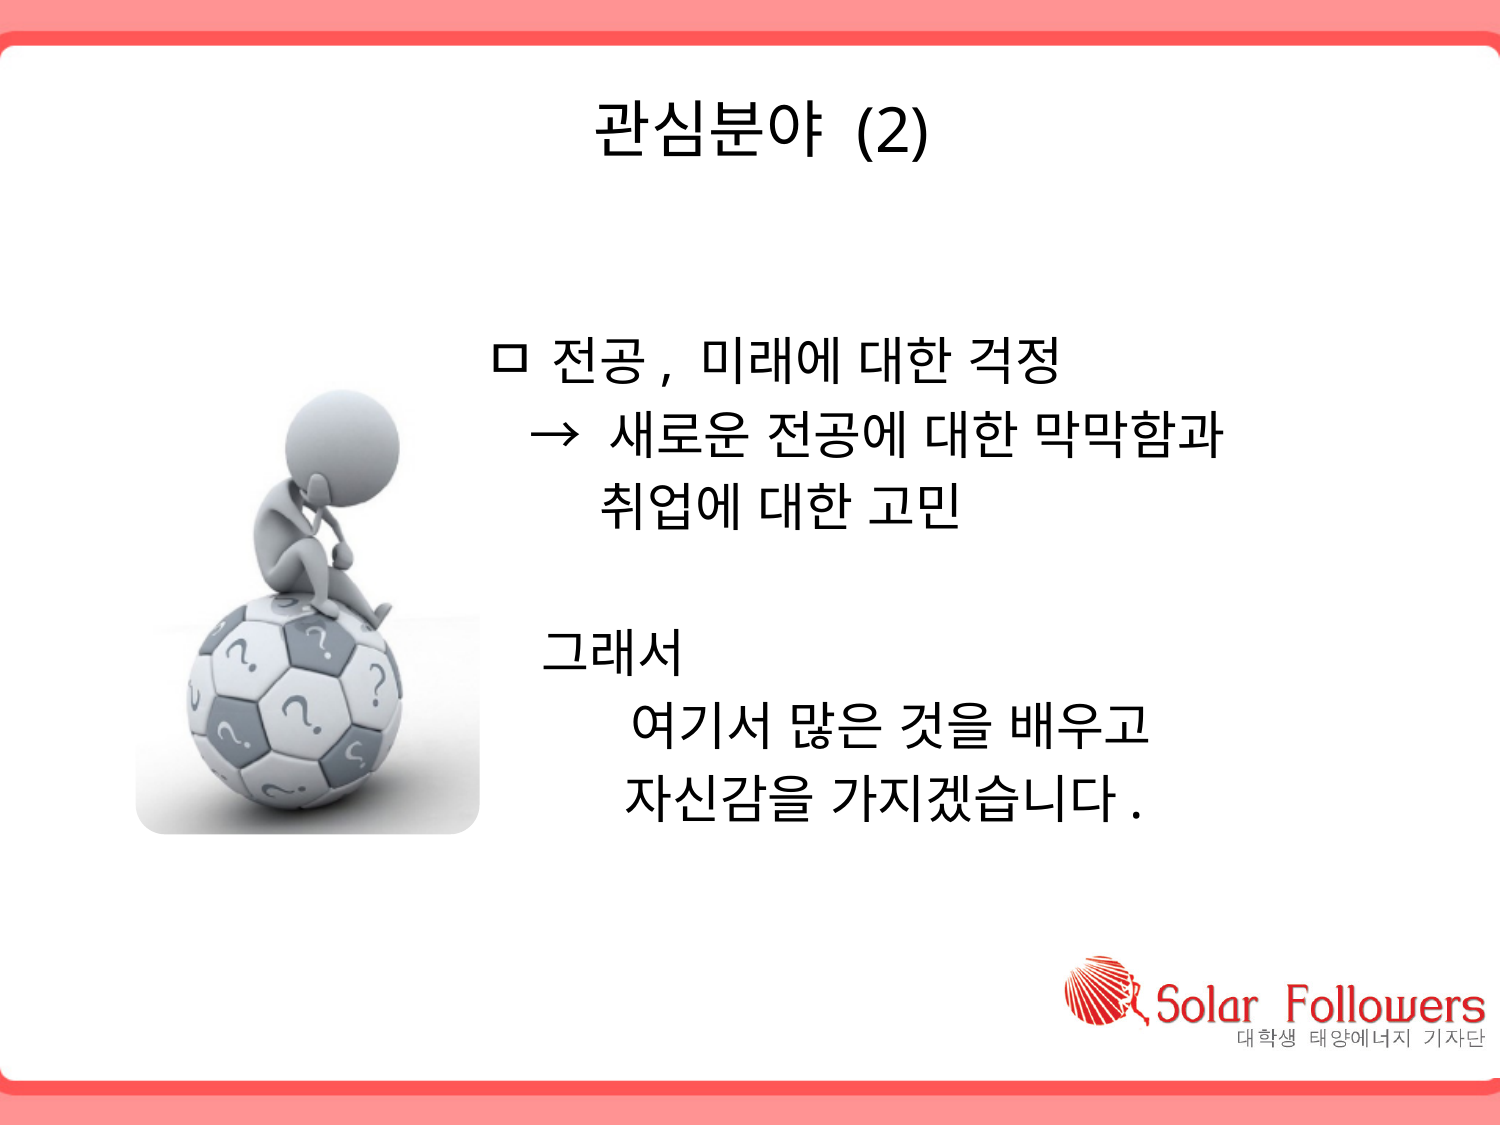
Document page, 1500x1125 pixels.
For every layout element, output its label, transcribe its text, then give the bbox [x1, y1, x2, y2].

list 관심분야 (2) ㅁ 전공, 미래에 대한 걱정 → 새로운 전공에 대한 막막함과 취업에 대한 고민 그래서 여기서 많은 것을 배우고 자신감을 가지겠습니다. [64, 82, 1459, 1067]
picture [0, 0, 1500, 1125]
